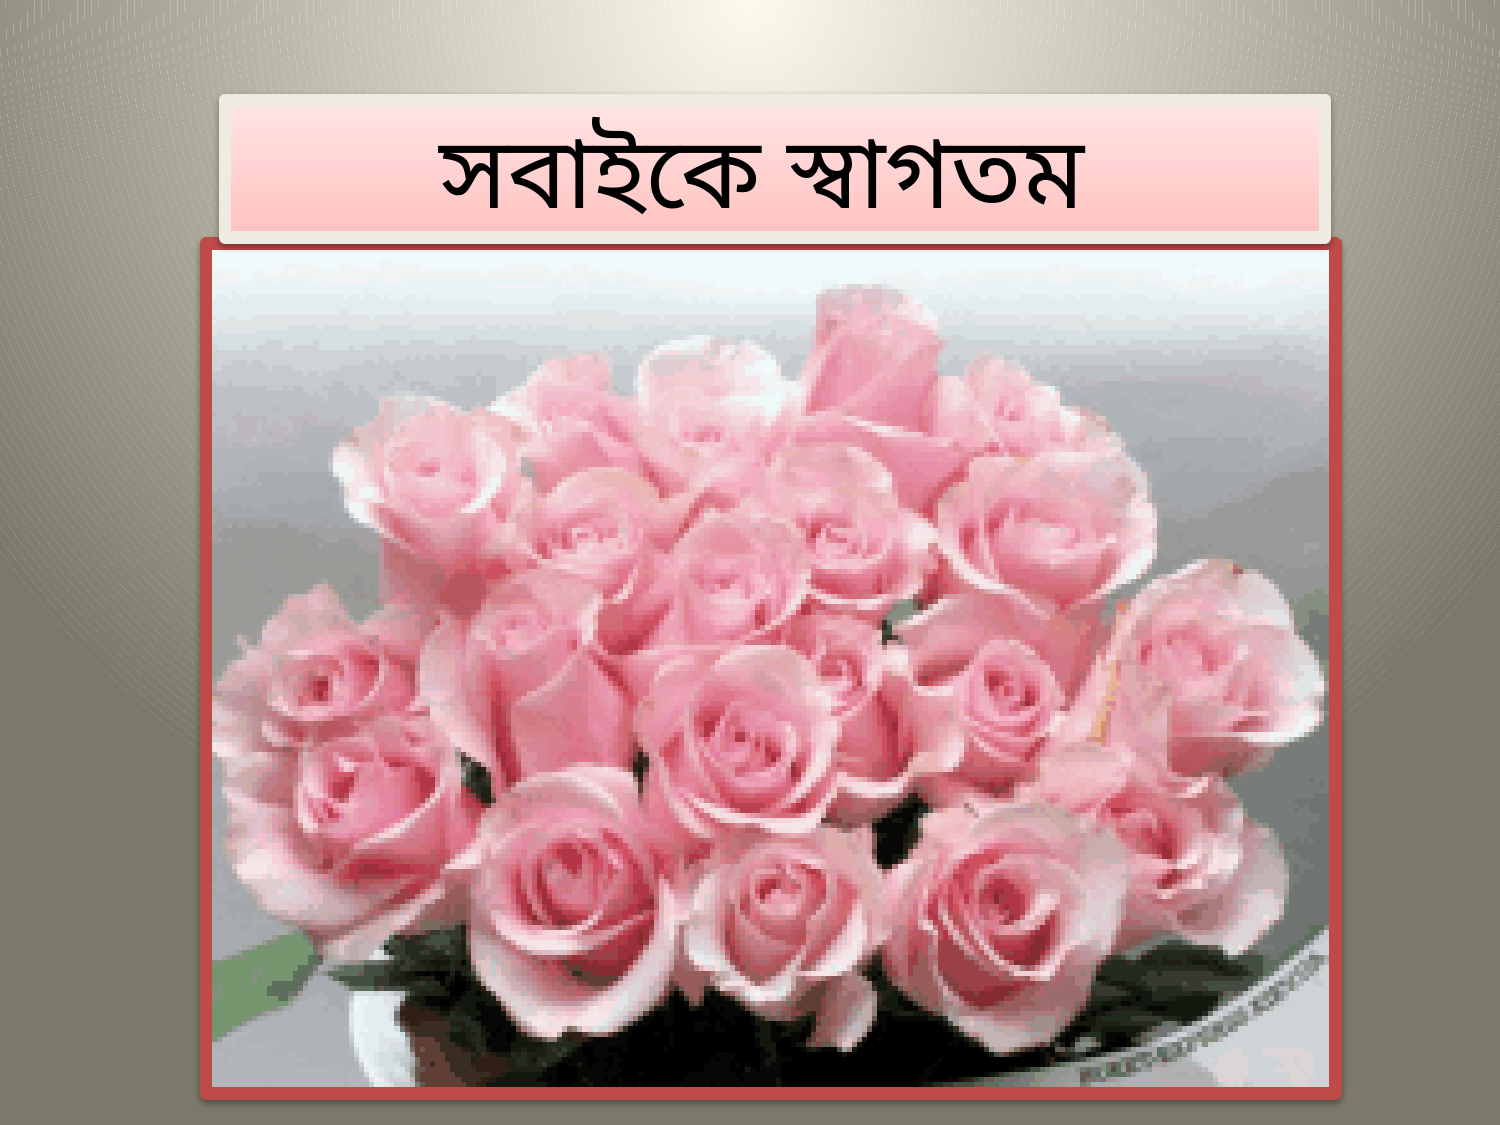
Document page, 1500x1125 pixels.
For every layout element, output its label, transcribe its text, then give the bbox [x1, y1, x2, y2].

picture [212, 249, 1330, 1088]
text_box সবাইকে স্বাগতম [224, 99, 1326, 238]
